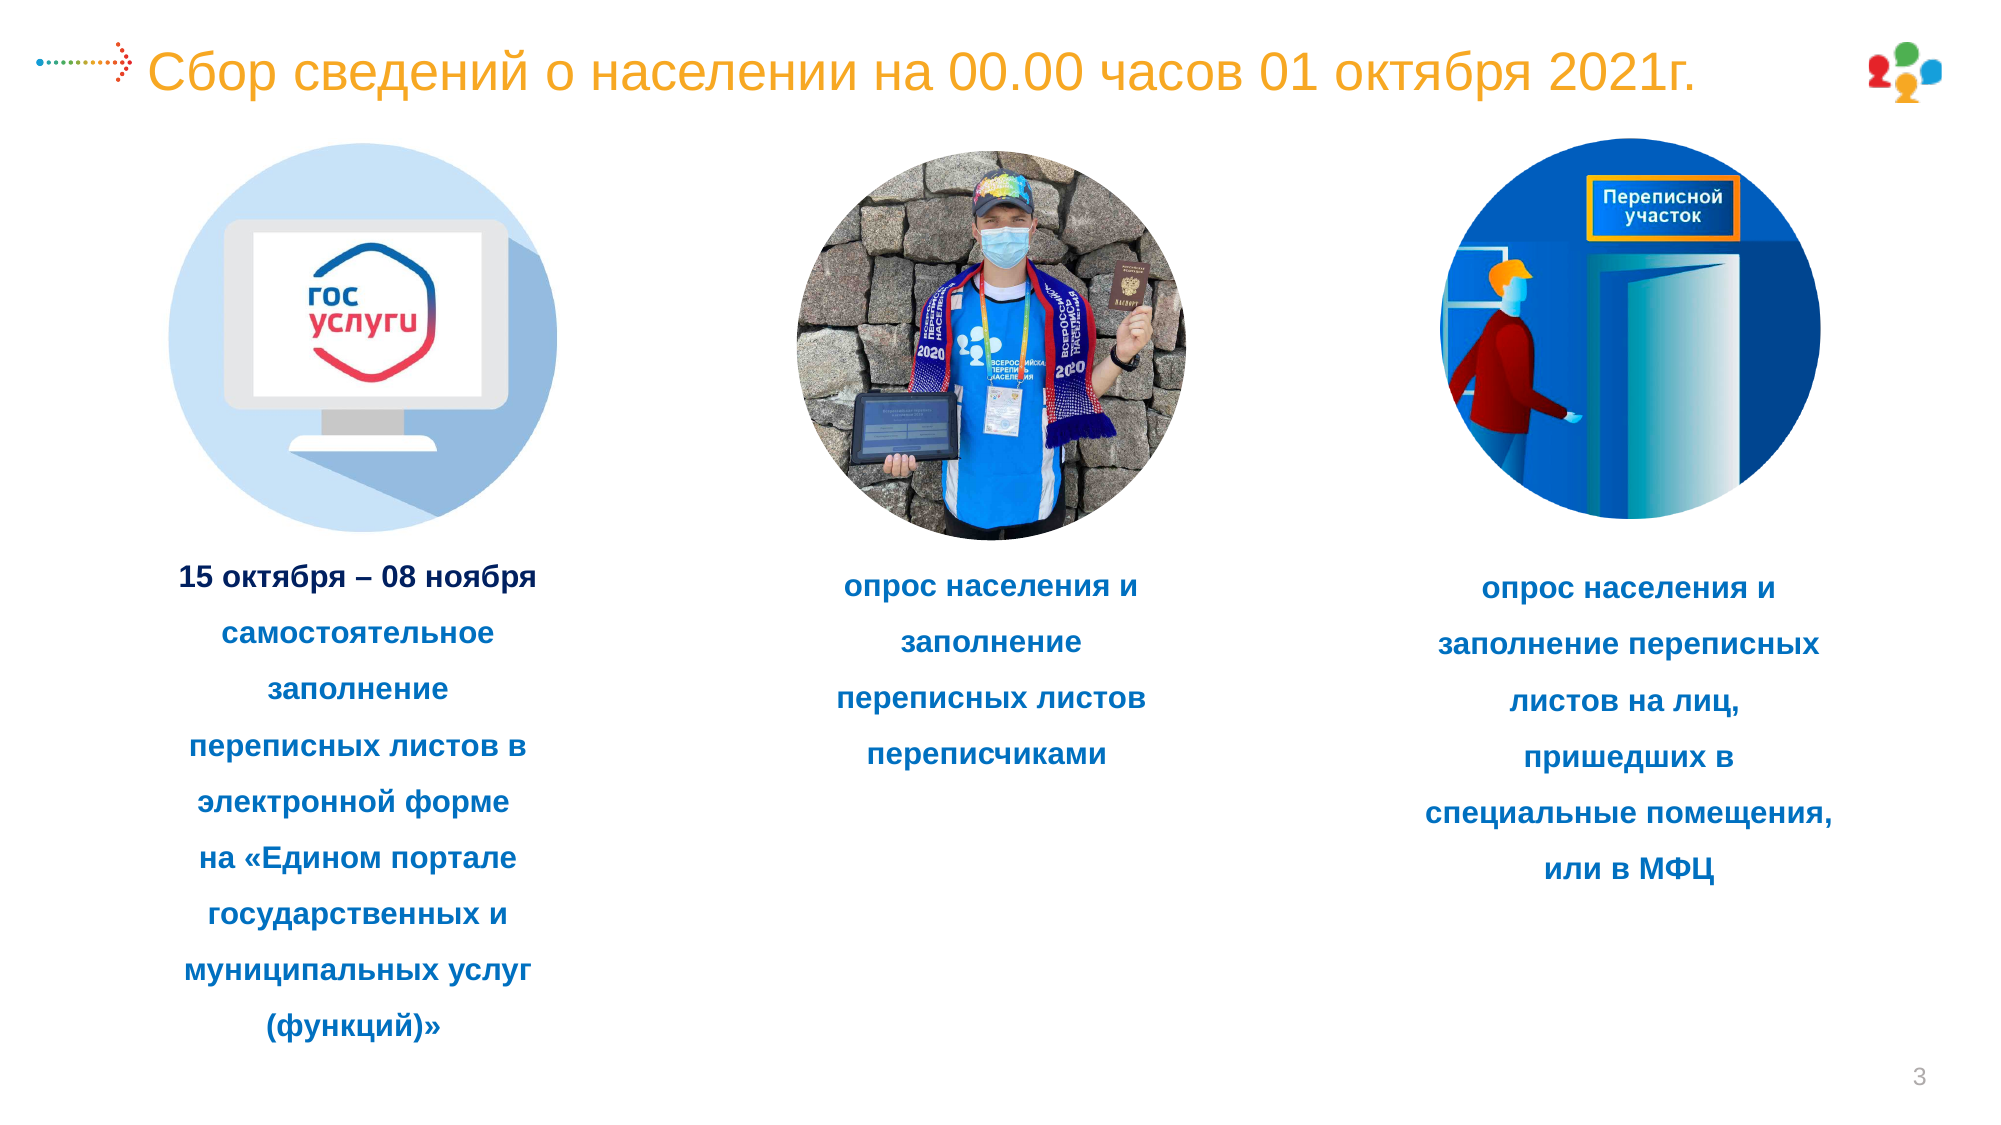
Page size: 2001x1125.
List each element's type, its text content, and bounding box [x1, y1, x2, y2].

list Сбор сведений о населении на 00.00 часов 01 октября 2021г. [132, 28, 1112, 286]
list опрос населения и заполнение переписных листов переписчиками [807, 541, 1176, 1034]
list опрос населения и заполнение переписных листов на лиц, пришедших в специальные помещения, или в МФЦ [1399, 805, 1860, 1037]
list 15 октября – 08 ноября самостоятельное заполнение переписных листов в электронной форме на «Едином портале государственных и муниципальных услуг (функций)» [157, 544, 559, 1026]
picture [0, 138, 591, 544]
slide_number 3 [1809, 1052, 1942, 1113]
picture [796, 0, 1971, 805]
picture [36, 42, 132, 82]
